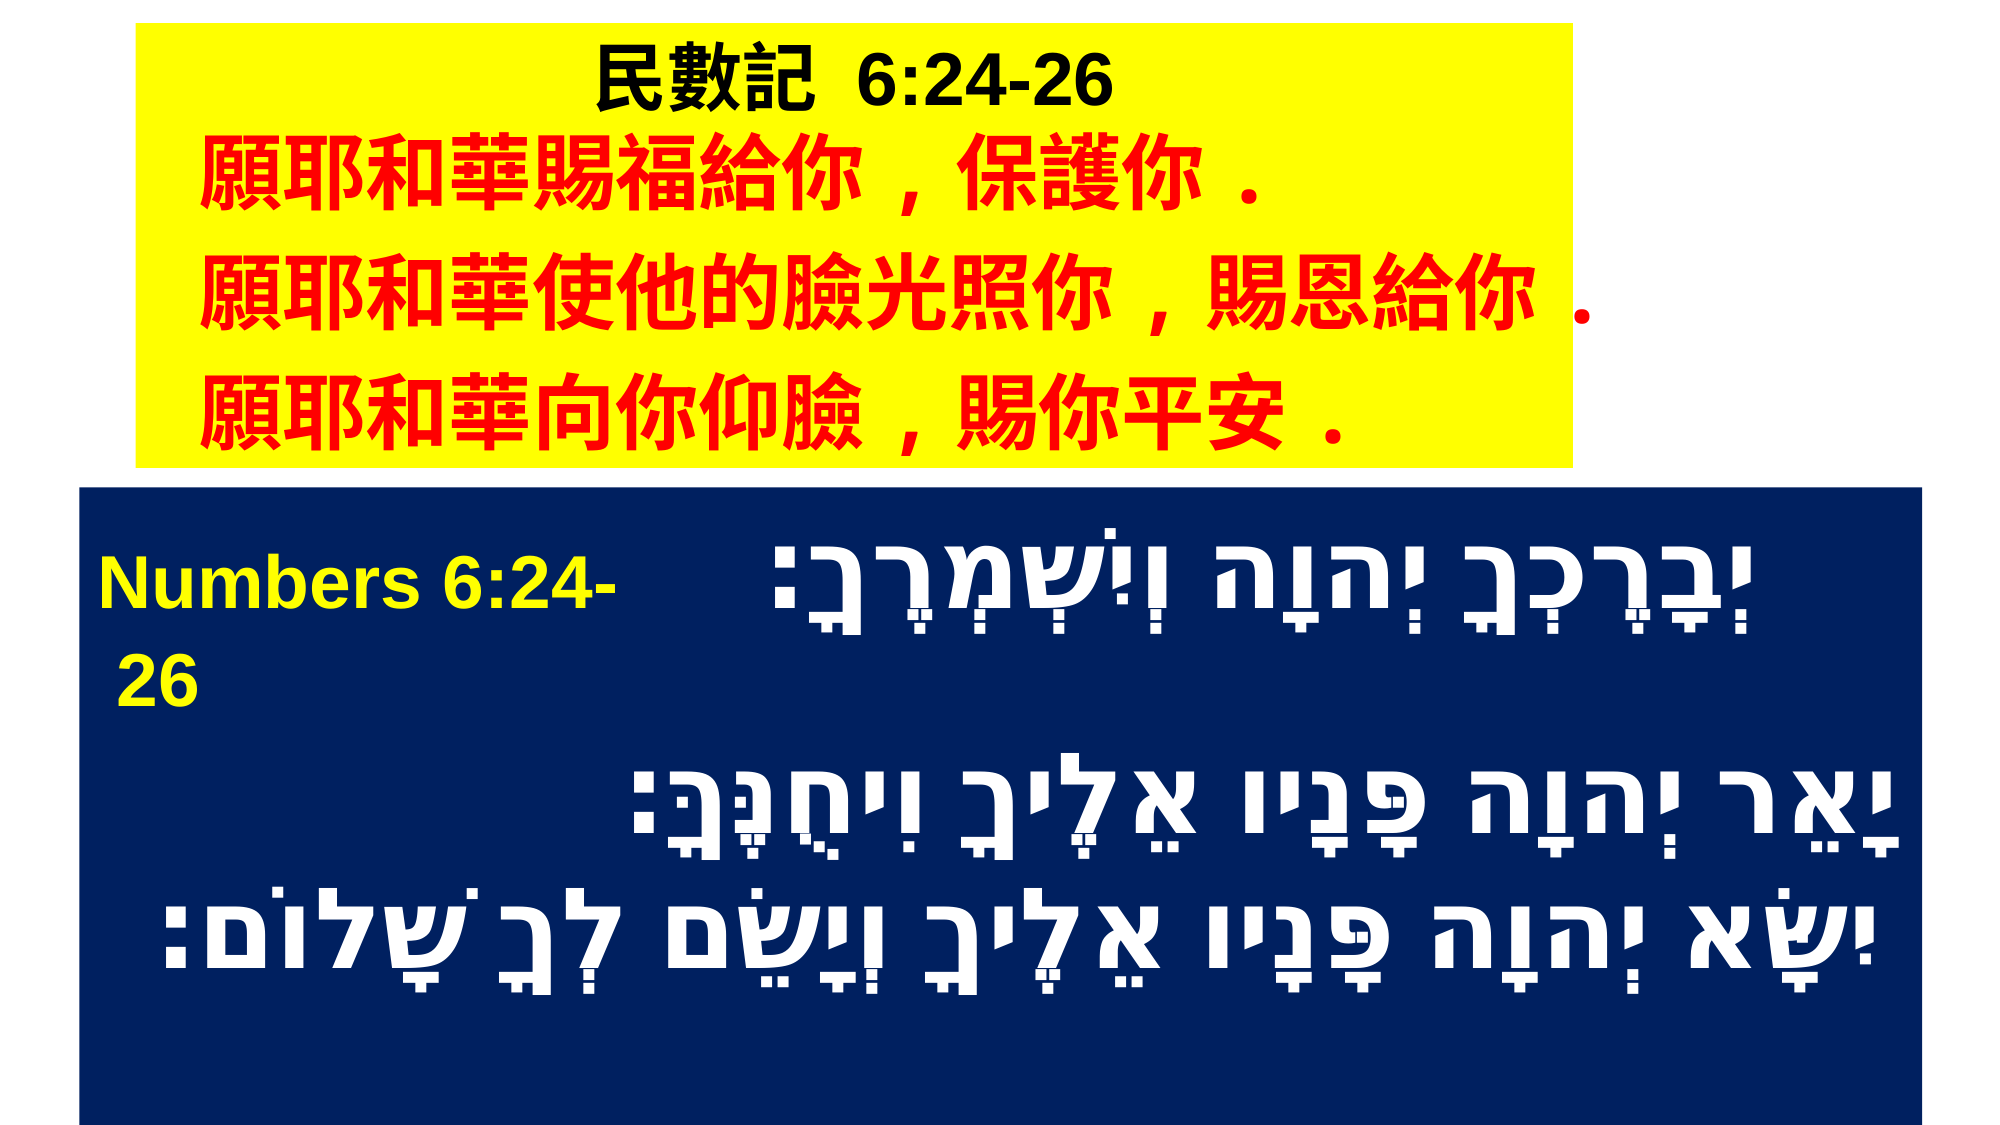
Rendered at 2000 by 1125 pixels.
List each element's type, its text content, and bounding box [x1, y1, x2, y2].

text_box ‎ יְבָרֶכְךָ יְהוָה וְיִשְׁמְרֶךָ׃ Numbers 6:24-26 יָאֵר יְהוָה פָּנָיו אֵלֶיךָ וִיחֻנֶּךָּ׃ ‎יִשָּׂא יְהוָה פָּנָיו אֵלֶיךָ וְיָשֵׂם לְךָ שָׁלוֹם׃ [79, 487, 1923, 1125]
text_box 民數記 6:24-26 願耶和華賜福給你,保護你. 願耶和華使他的臉光照你,賜恩給你. 願耶和華向你仰臉,賜你平安. [135, 23, 1573, 468]
